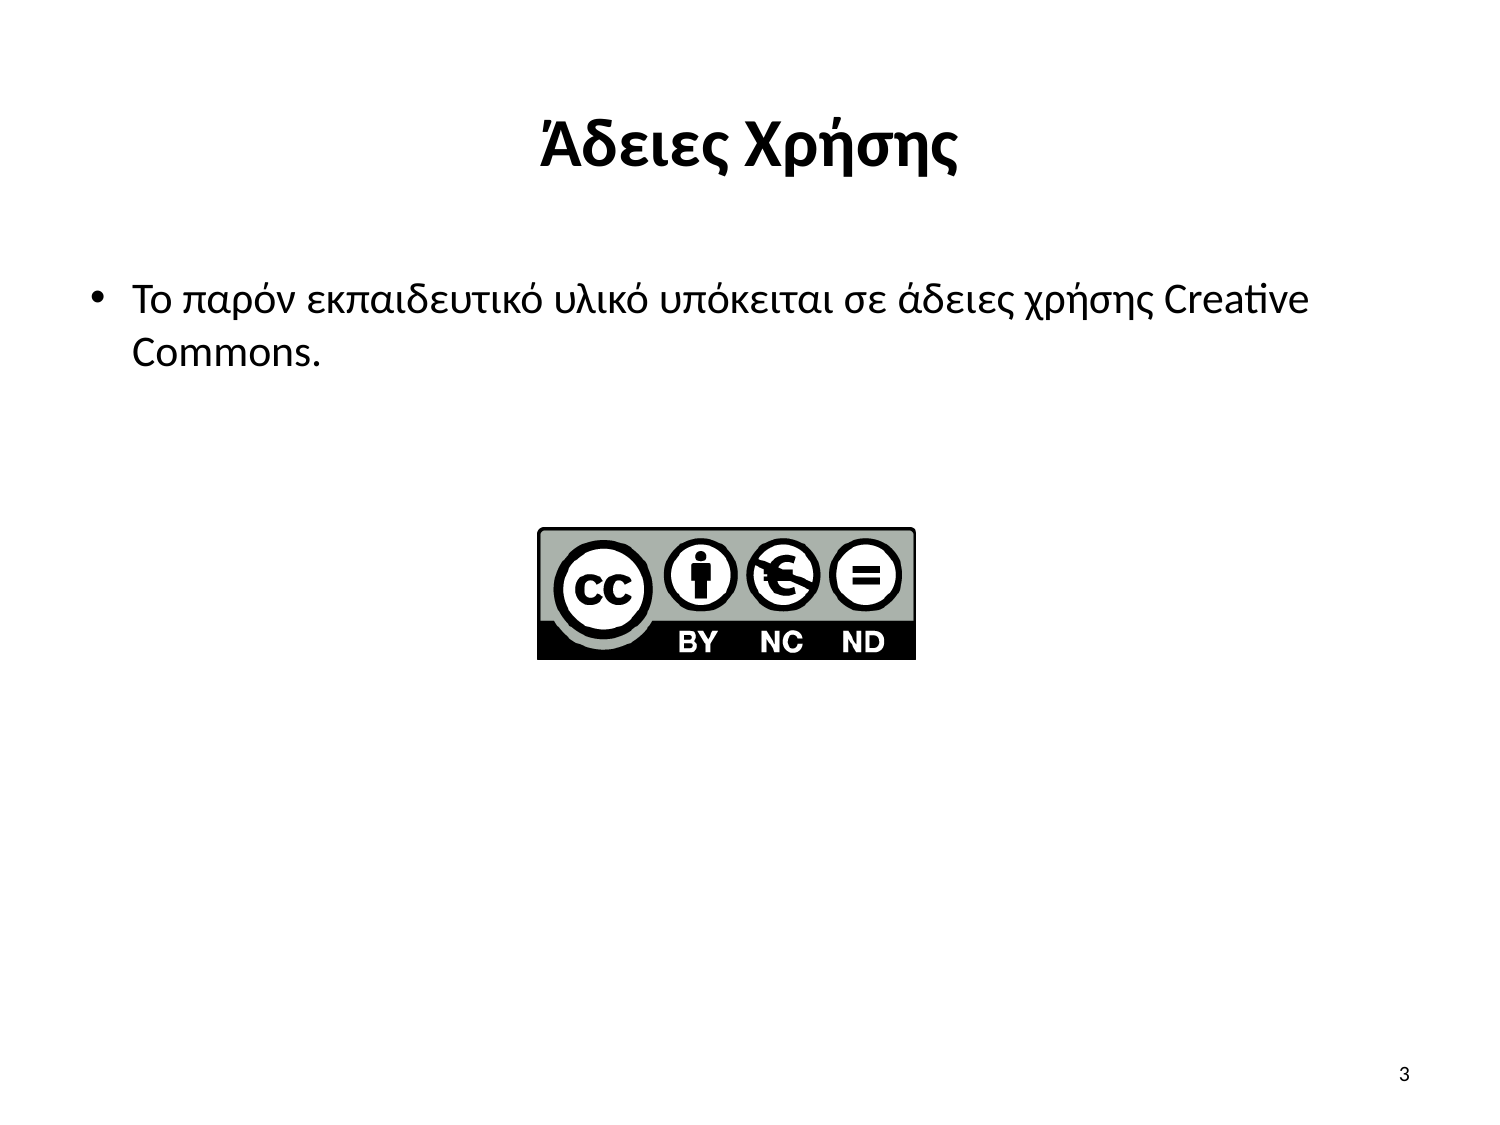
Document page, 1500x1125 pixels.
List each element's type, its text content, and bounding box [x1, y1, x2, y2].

slide_number 3 [1074, 1042, 1425, 1103]
picture [537, 526, 916, 660]
title Άδειες Χρήσης [75, 45, 1425, 233]
list Το παρόν εκπαιδευτικό υλικό υπόκειται σε άδειες χρήσης Creative Commons. [75, 262, 1425, 1005]
